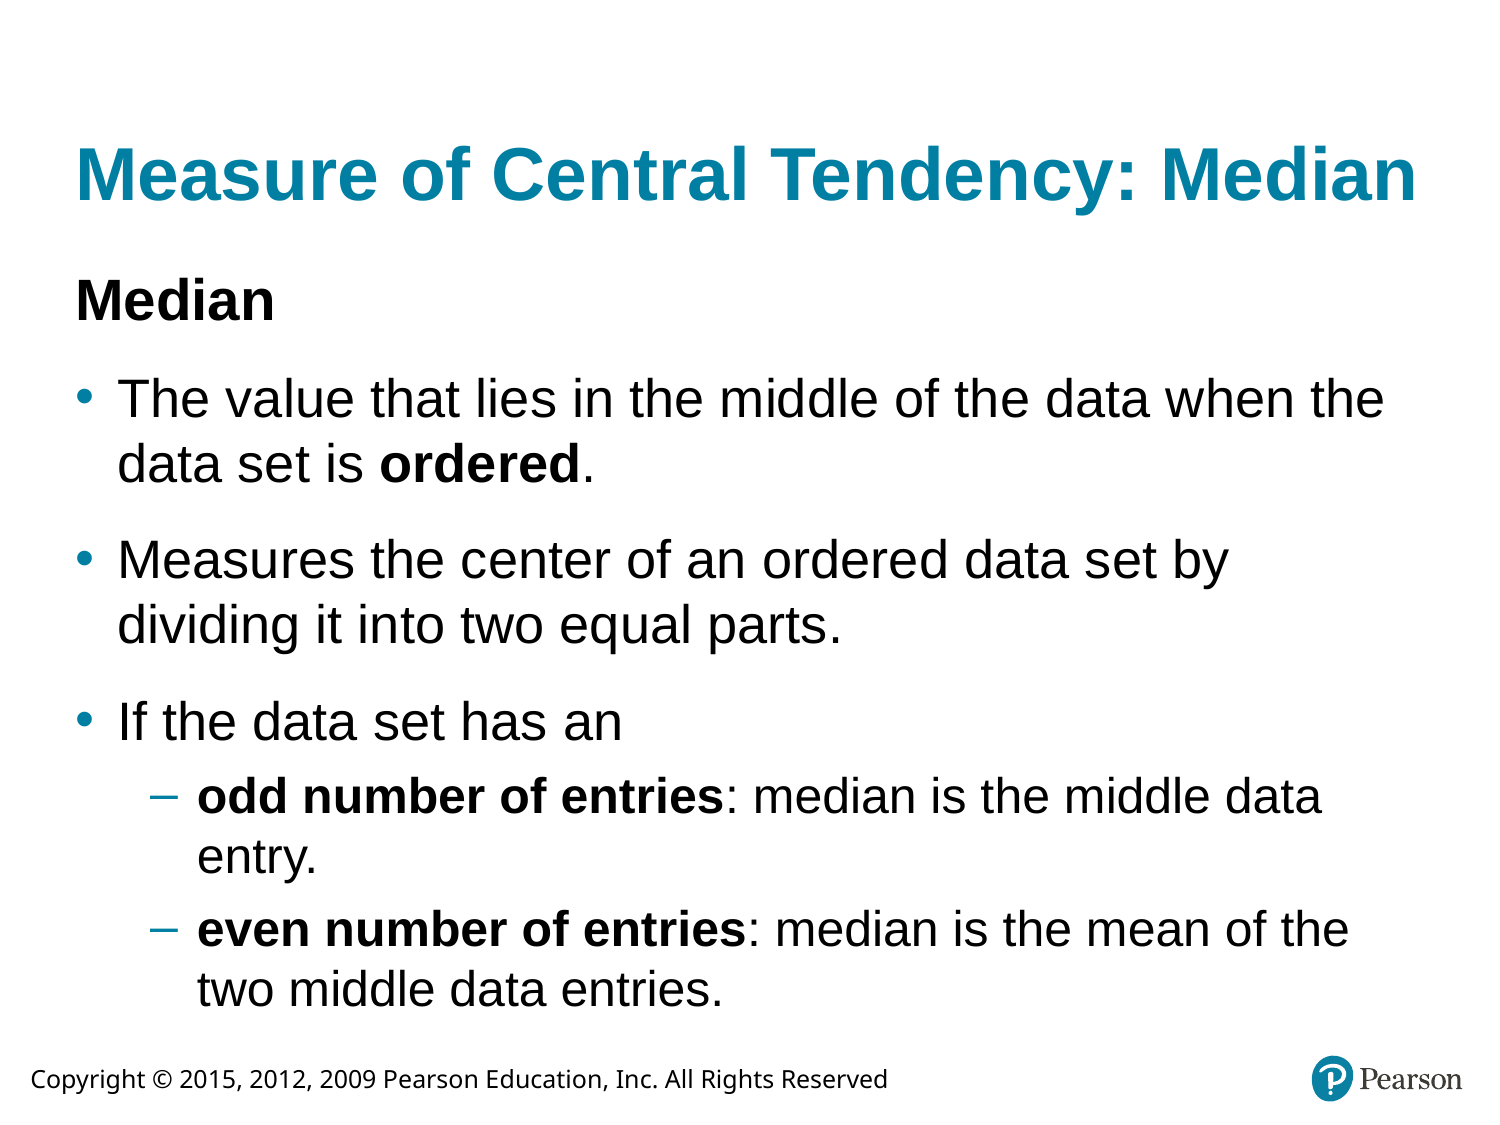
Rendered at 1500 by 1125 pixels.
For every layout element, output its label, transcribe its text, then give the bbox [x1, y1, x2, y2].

title Measure of Central Tendency: Median [75, 35, 1425, 216]
list Median The value that lies in the middle of the data when the data set is ordered. Measures the center of an ordered data set by dividing it into two equal parts. If the data set has an odd number of entries: median is the middle data entry. even number of entries: median is the mean of the two middle data entries. [75, 262, 1425, 1025]
